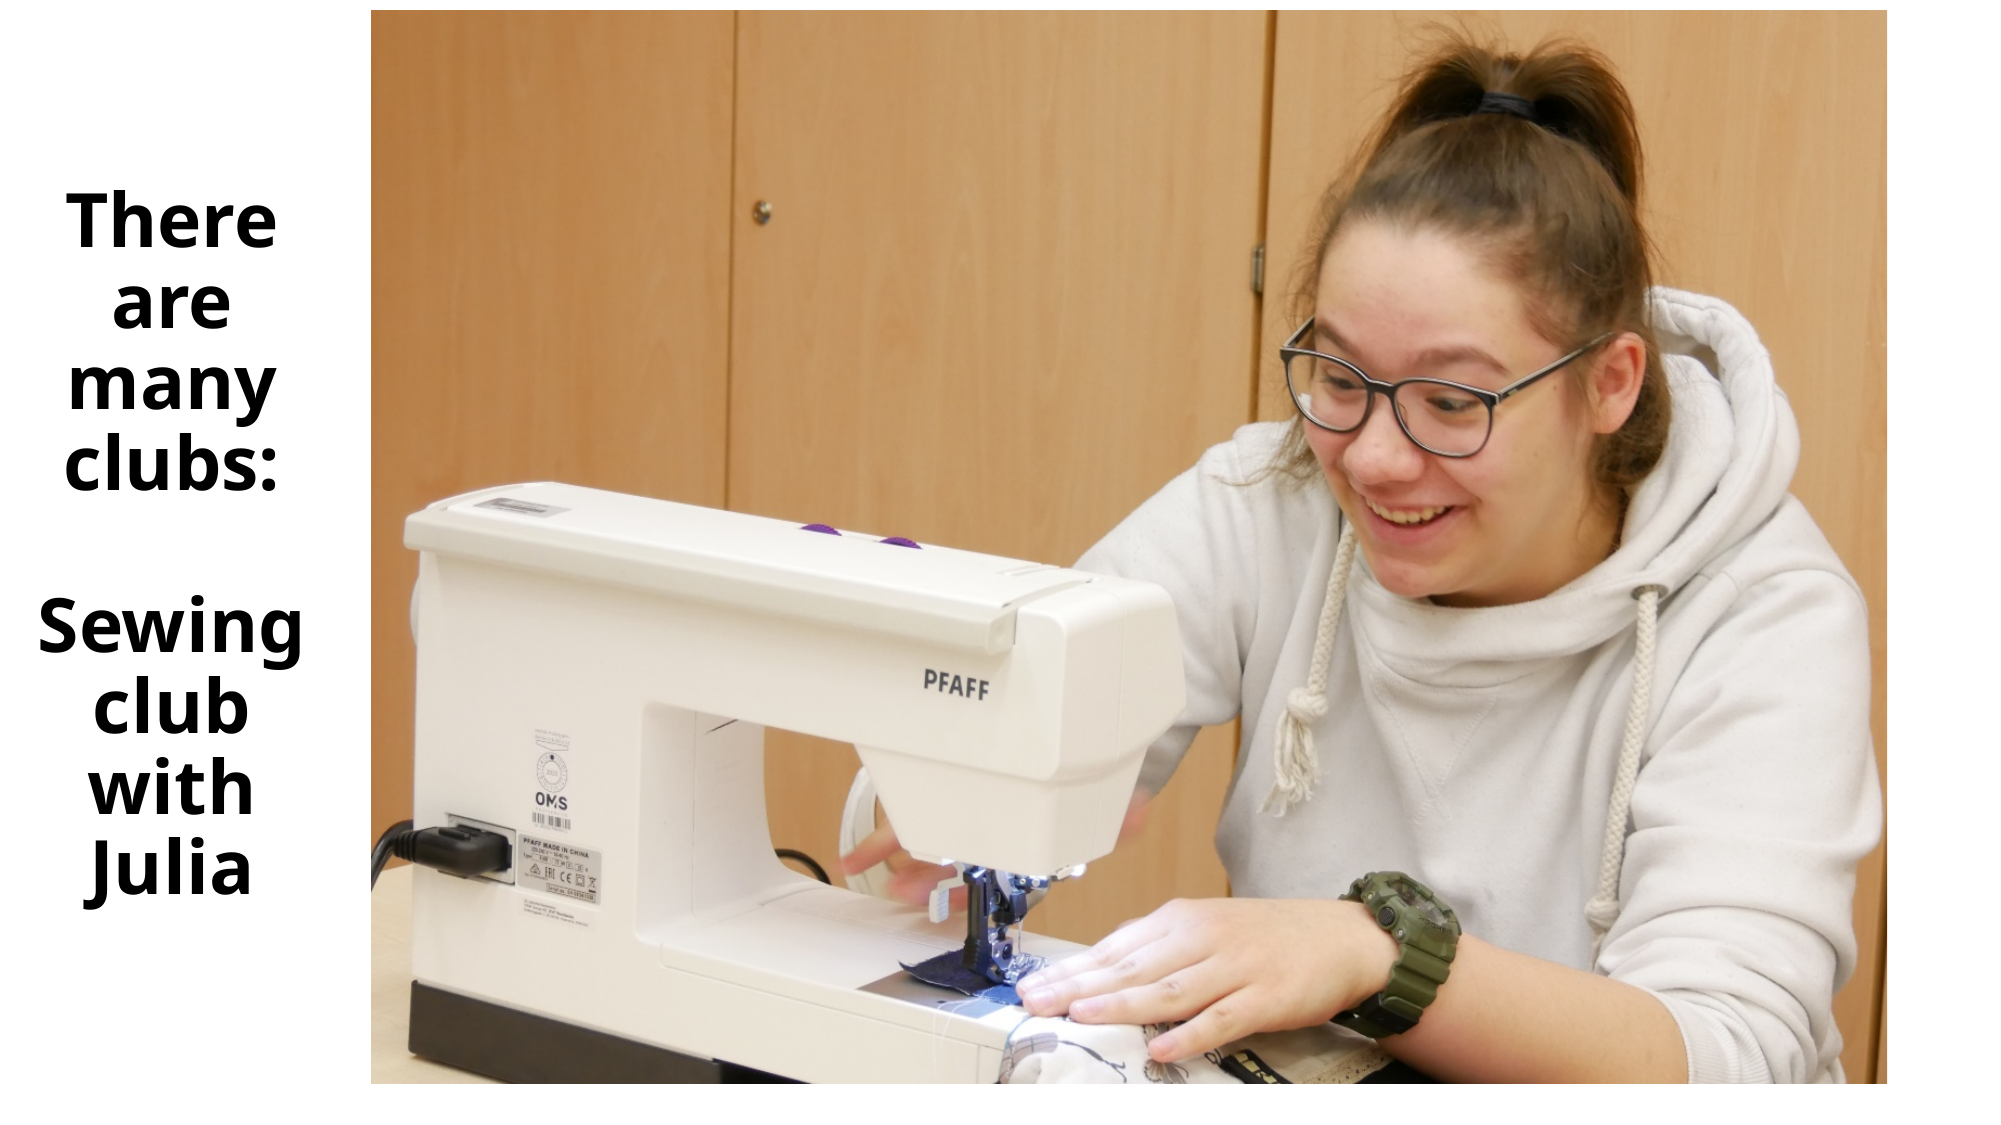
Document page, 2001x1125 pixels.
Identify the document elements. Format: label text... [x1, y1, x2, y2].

title There are many clubs: Sewing club with Julia [16, 104, 328, 990]
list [371, 10, 1888, 1084]
